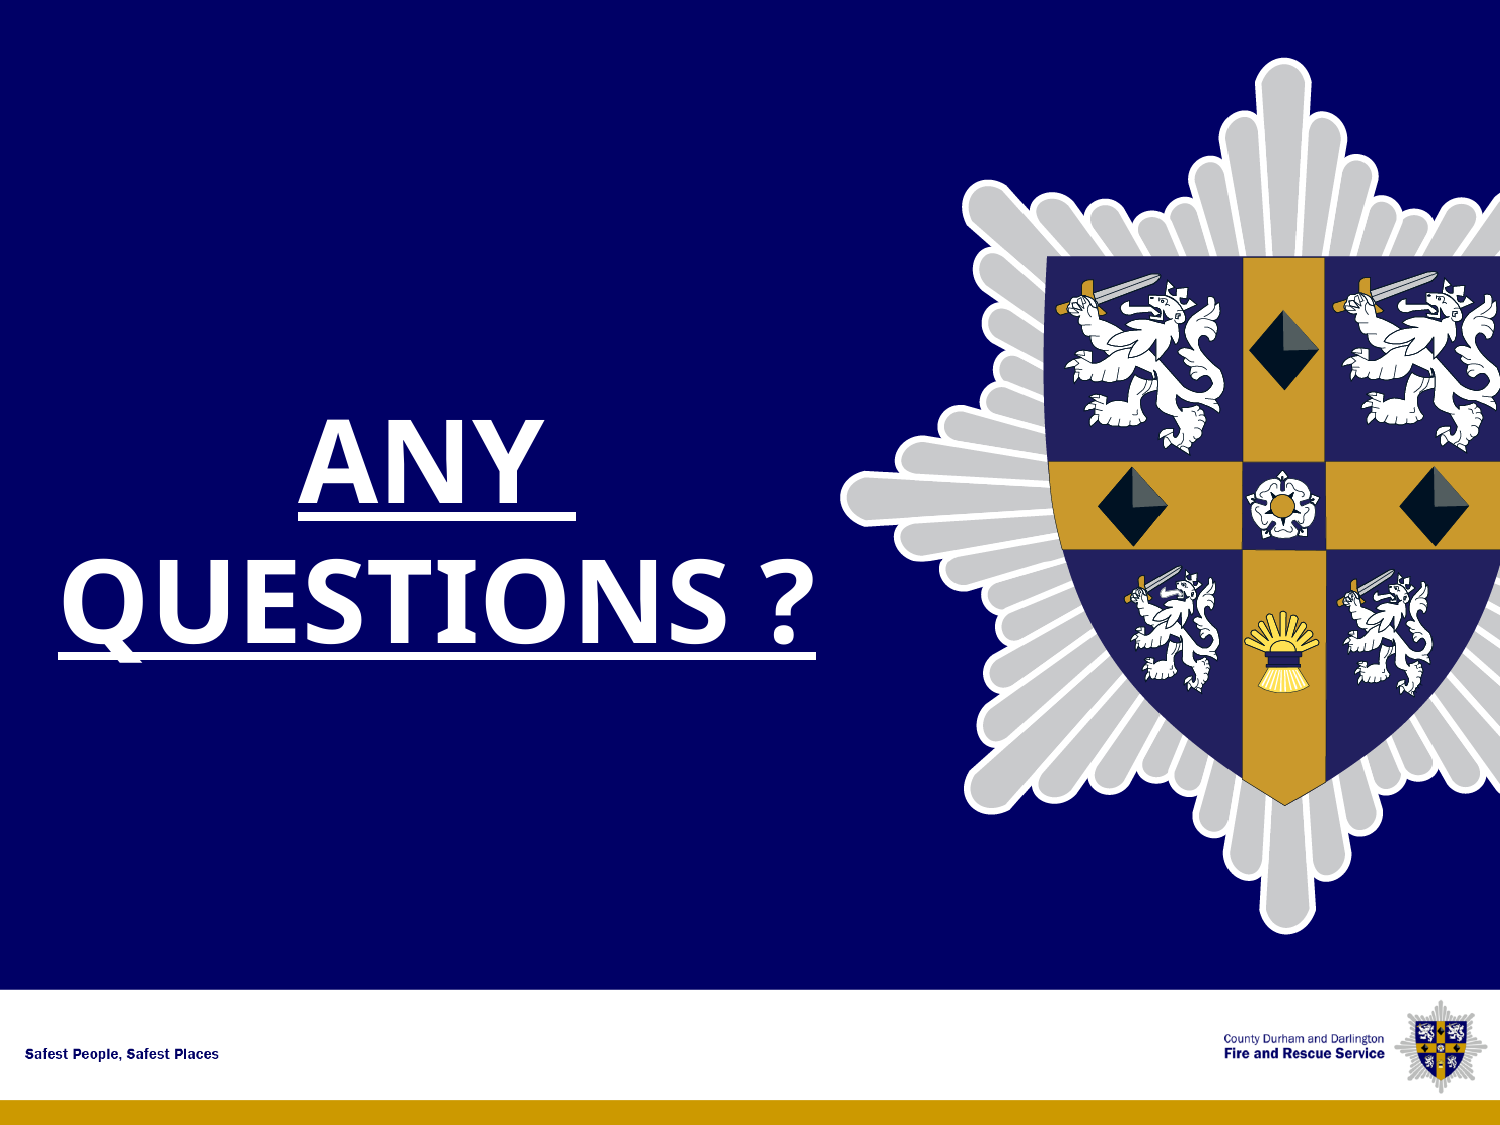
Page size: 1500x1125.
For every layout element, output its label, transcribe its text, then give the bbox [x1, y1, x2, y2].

picture [0, 0, 1500, 1100]
title ANY QUESTIONS ? [29, 361, 845, 693]
